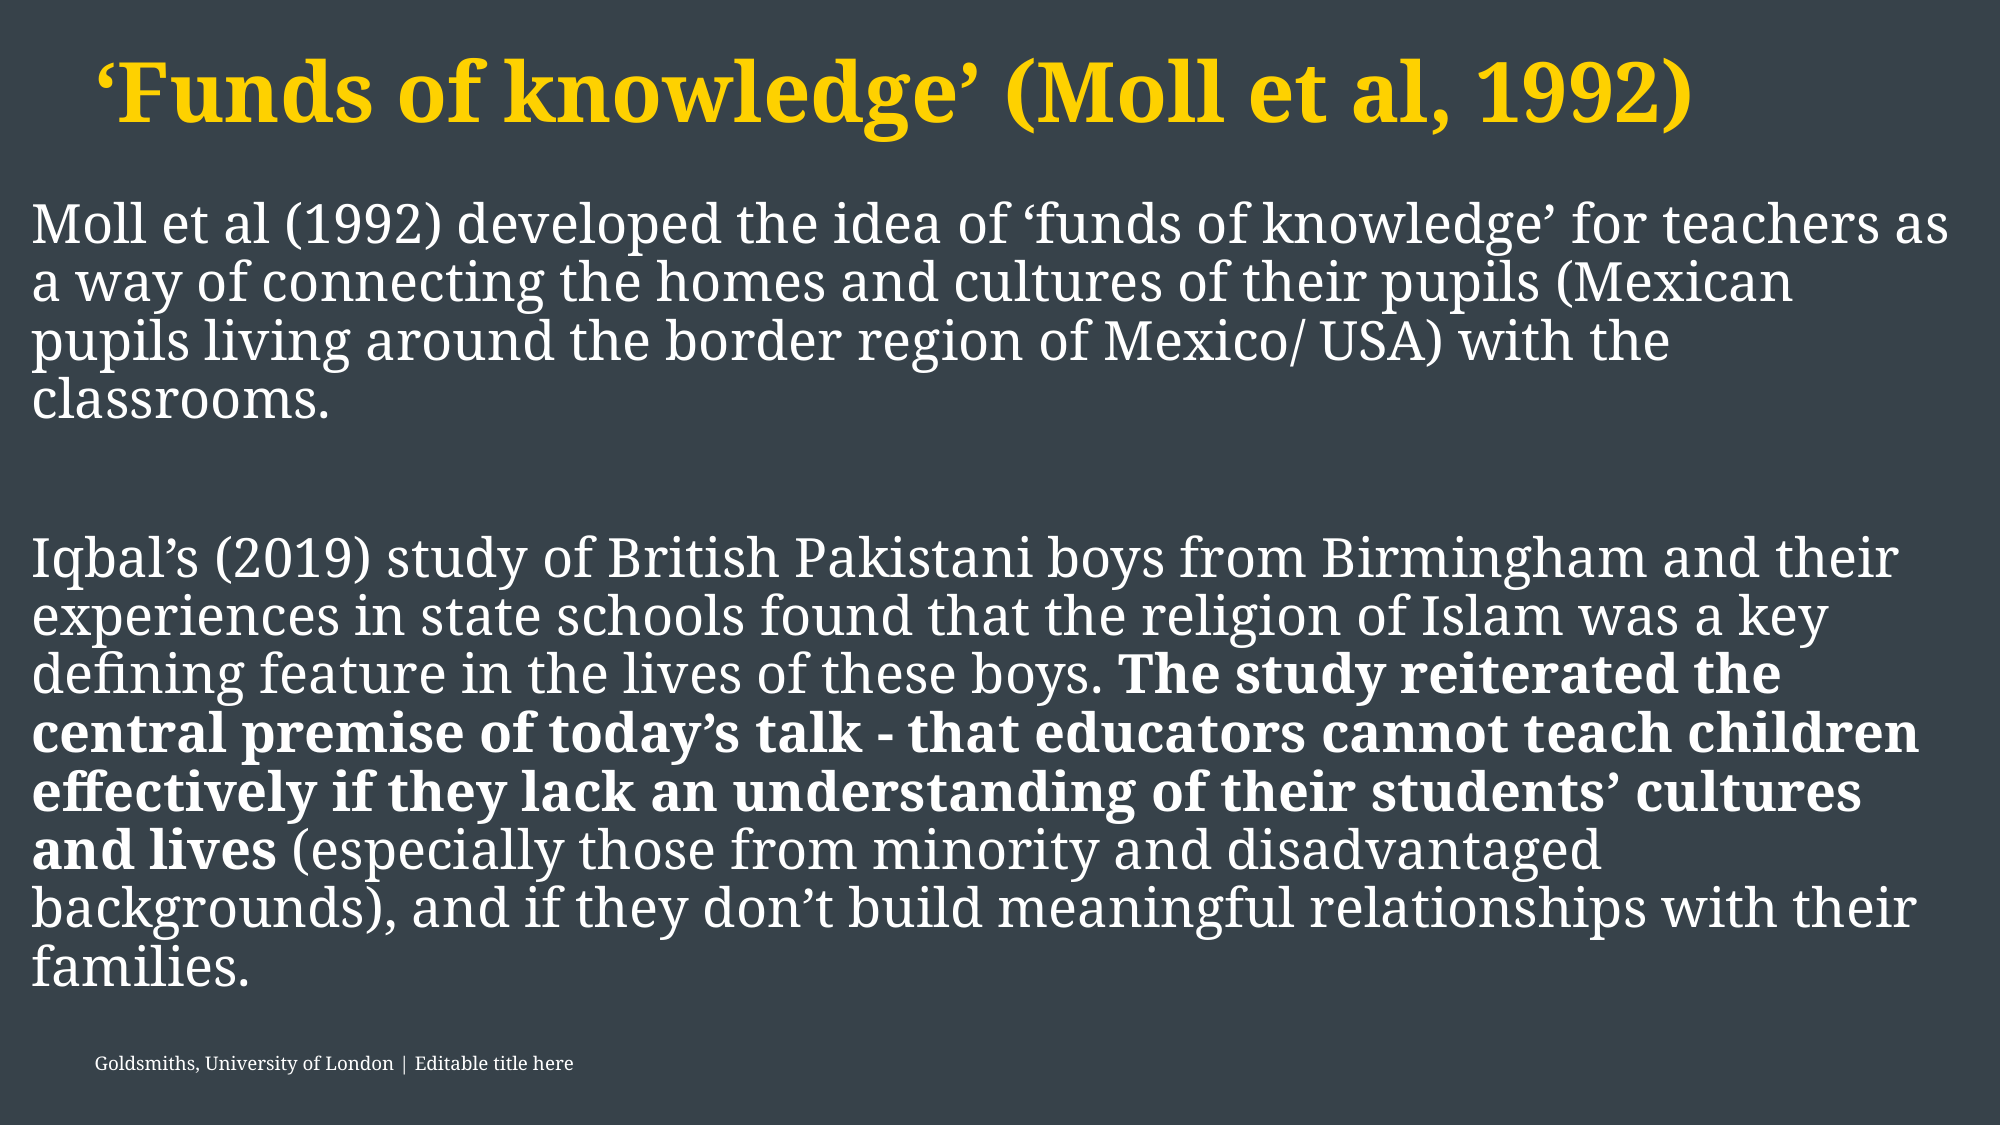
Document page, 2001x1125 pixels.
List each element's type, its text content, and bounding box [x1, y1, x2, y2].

list Moll et al (1992) developed the idea of ‘funds of knowledge’ for teachers as a way of connecting the homes and cultures of their pupils (Mexican pupils living around the border region of Mexico/ USA) with the classrooms. Iqbal’s (2019) study of British Pakistani boys from Birmingham and their experiences in state schools found that the religion of Islam was a key defining feature in the lives of these boys. The study reiterated the central premise of today’s talk - that educators cannot teach children effectively if they lack an understanding of their students’ cultures and lives (especially those from minority and disadvantaged backgrounds), and if they don’t build meaningful relationships with their families. [31, 196, 1969, 1049]
footer Goldsmiths, University of London | Editable title here [94, 1051, 981, 1081]
title ‘Funds of knowledge’ (Moll et al, 1992) [94, 50, 1898, 142]
